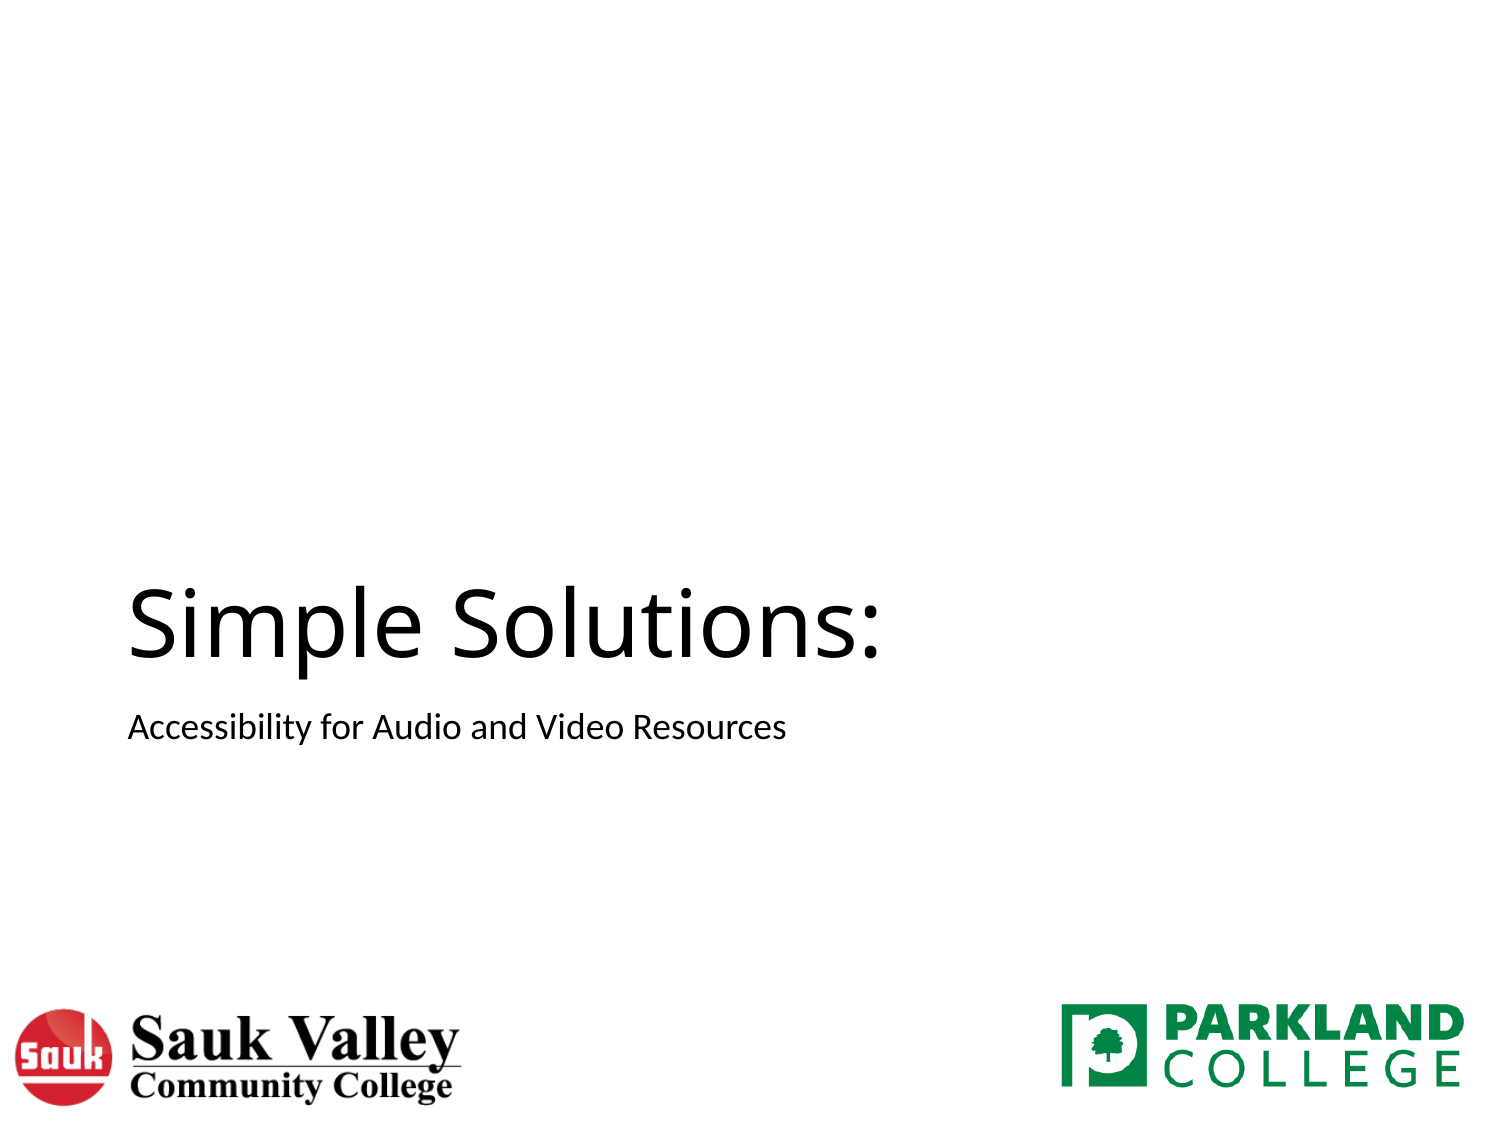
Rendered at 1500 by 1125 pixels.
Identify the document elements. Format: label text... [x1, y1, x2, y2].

title Simple Solutions: [112, 534, 1238, 685]
picture [1, 986, 474, 1125]
subtitle Accessibility for Audio and Video Resources [112, 699, 1238, 797]
picture [1024, 965, 1500, 1125]
